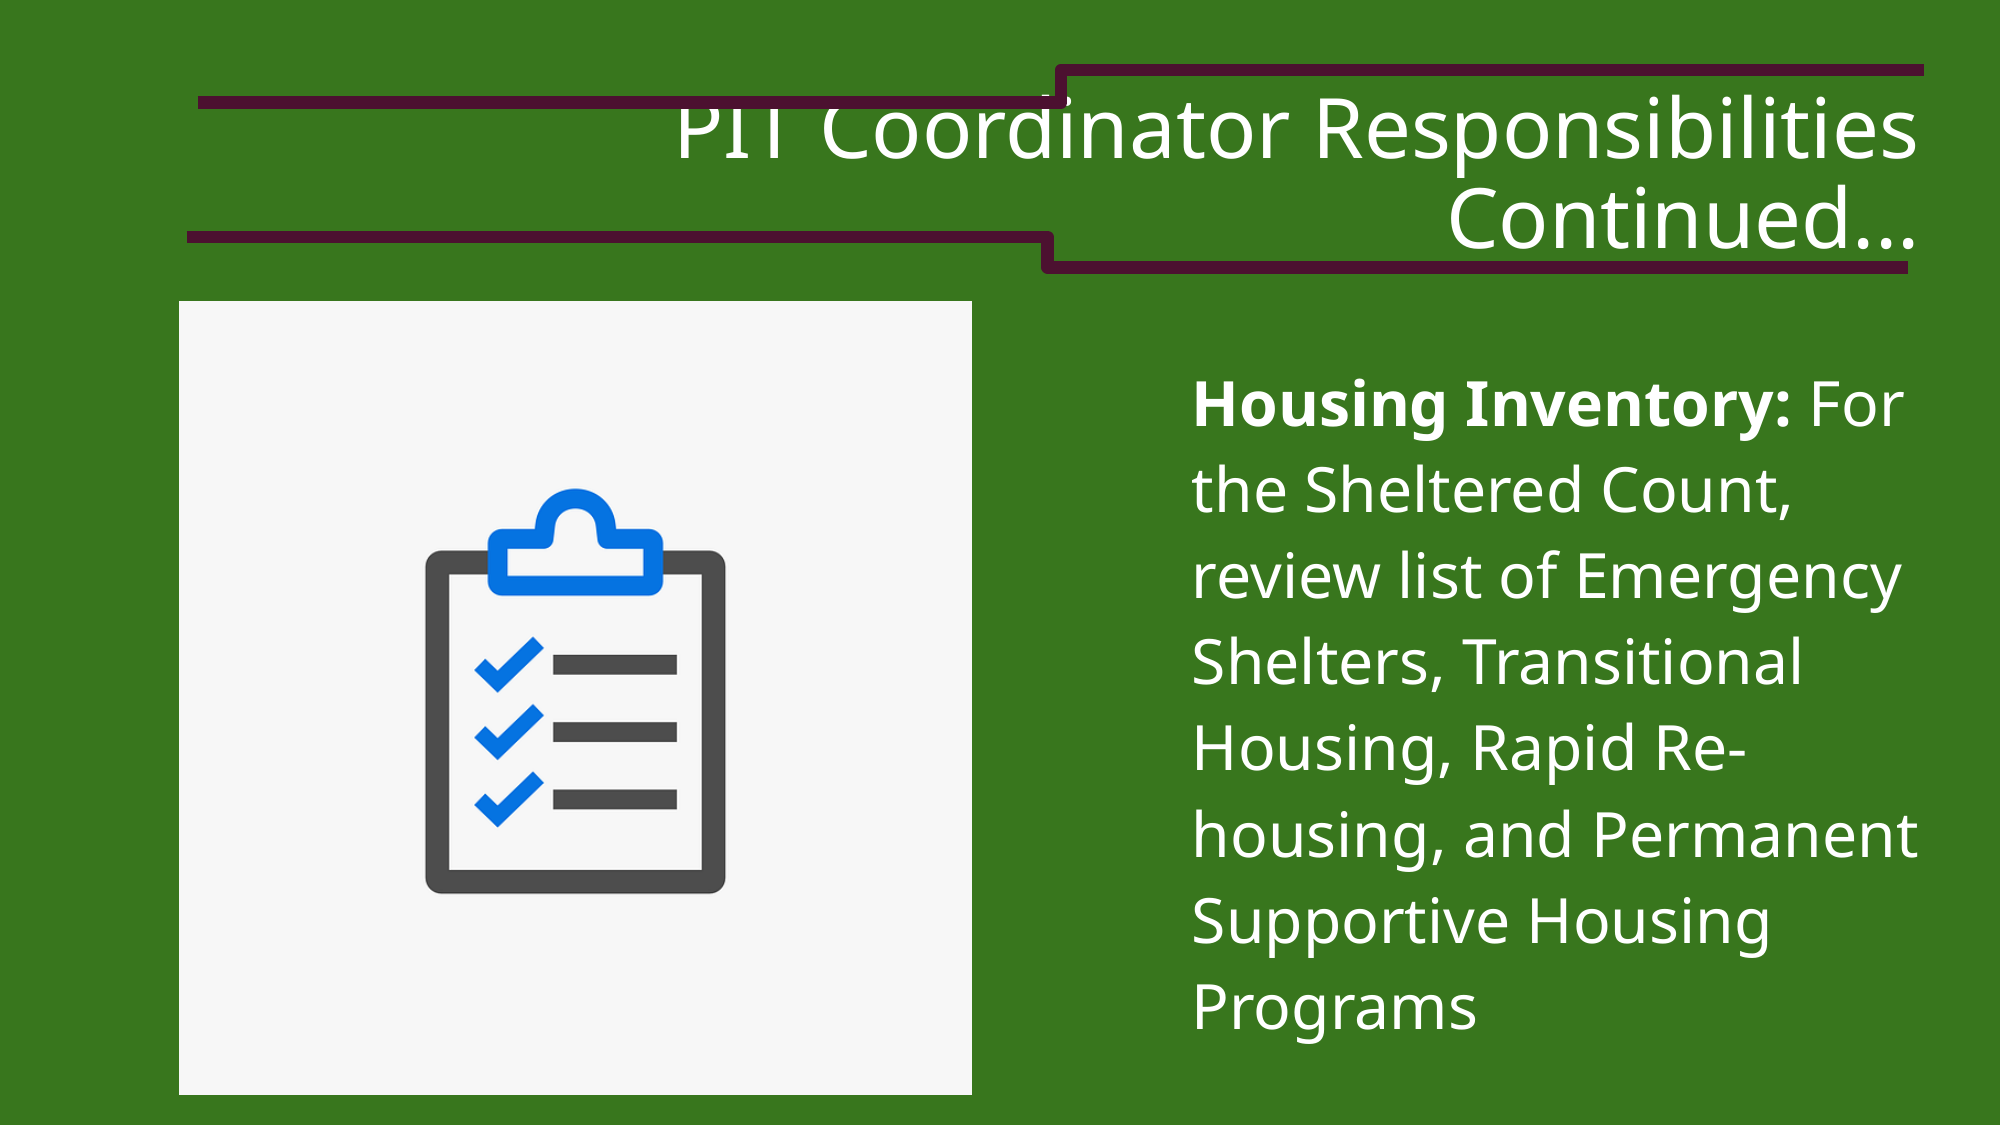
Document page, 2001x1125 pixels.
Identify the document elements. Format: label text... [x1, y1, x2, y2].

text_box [186, 236, 1909, 268]
picture [178, 301, 973, 1095]
title PIT Coordinator Responsibilities Continued... [186, 70, 1936, 283]
list Housing Inventory: For the Sheltered Count, review list of Emergency Shelters, Transitional Housing, Rapid Re-housing, and Permanent Supportive Housing Programs [1176, 337, 1967, 1058]
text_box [197, 69, 1925, 104]
